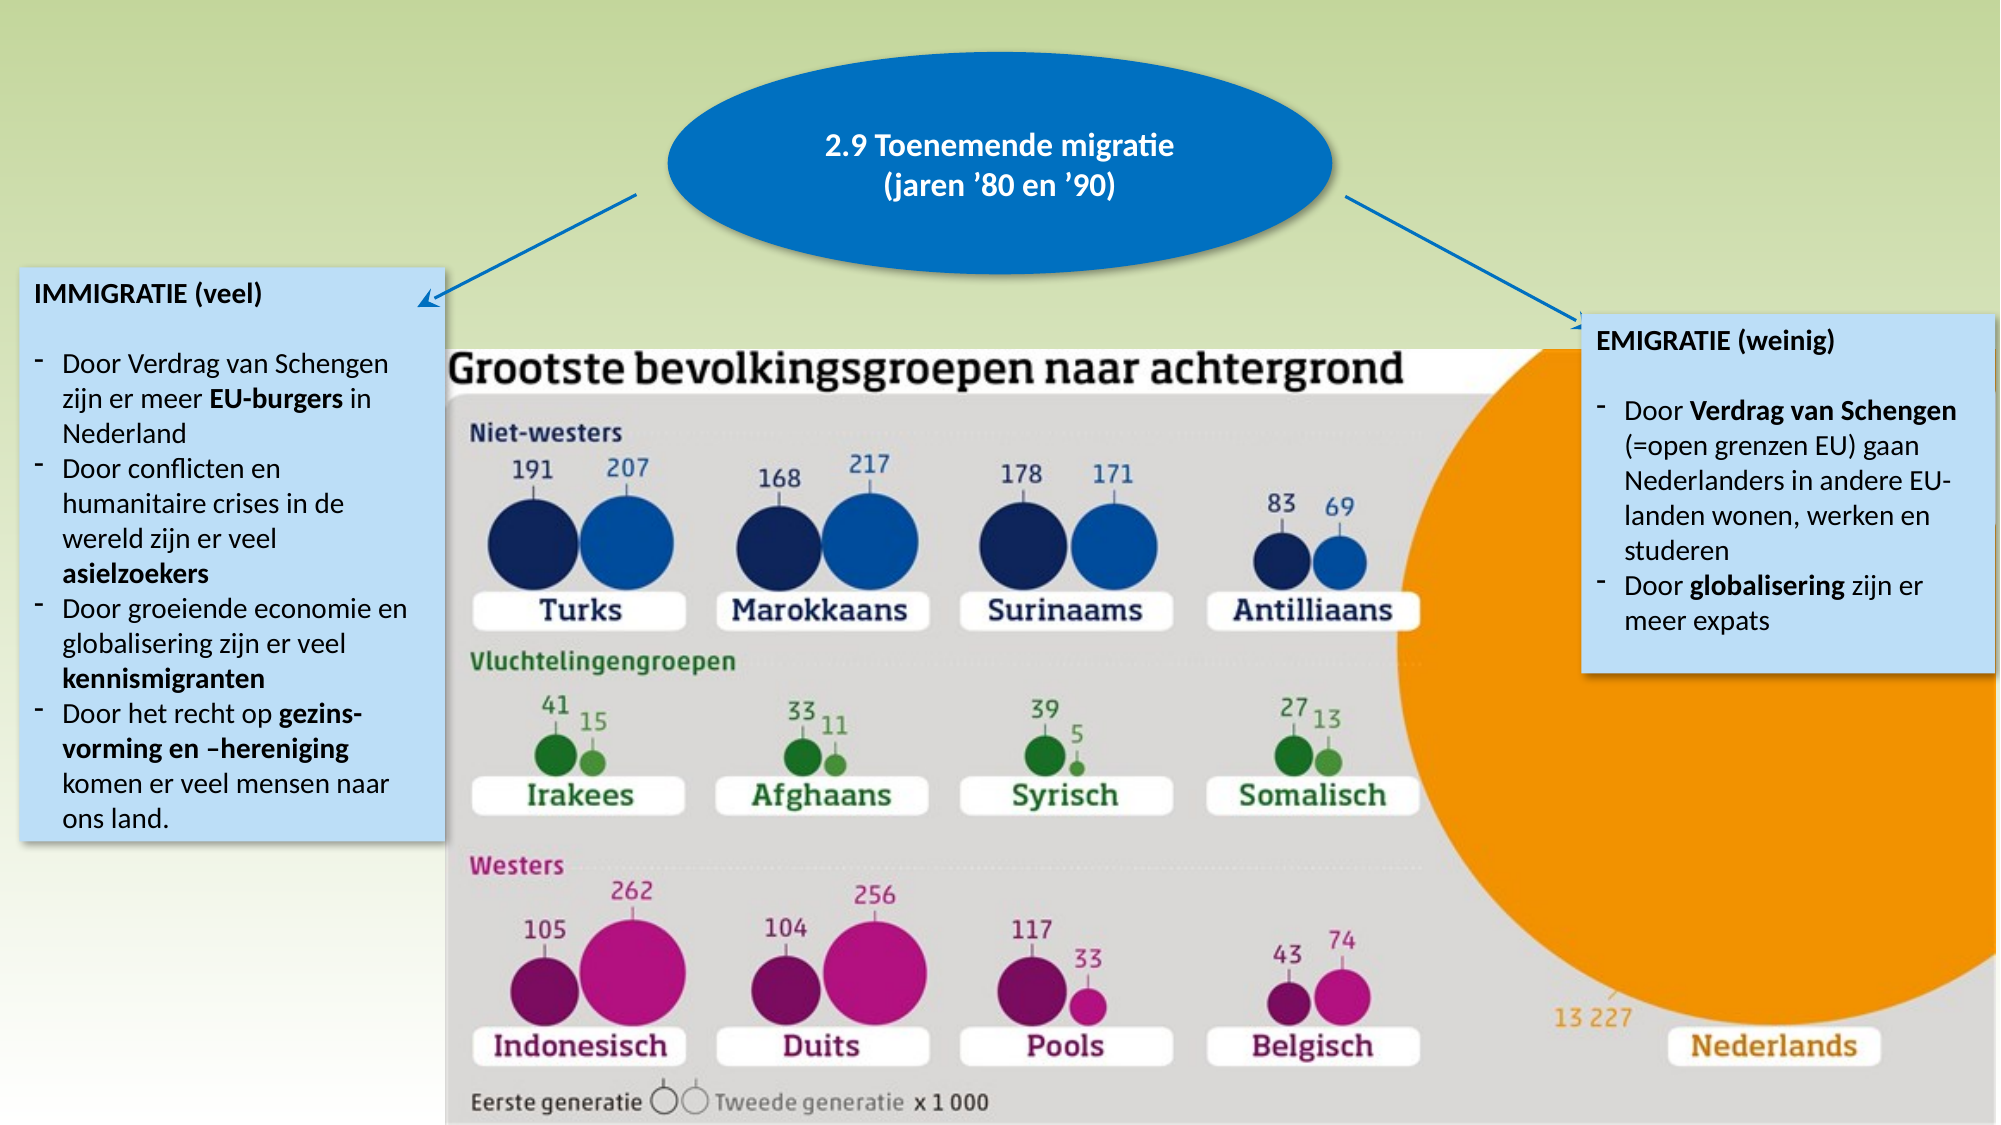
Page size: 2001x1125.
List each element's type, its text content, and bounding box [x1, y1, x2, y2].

text_box EMIGRATIE (weinig) Door Verdrag van Schengen (=open grenzen EU) gaan Nederlanders in andere EU-landen wonen, werken en studeren Door globalisering zijn er meer expats [1579, 312, 1997, 350]
text_box 2.9 Toenemende migratie (jaren ’80 en ’90) [665, 49, 1335, 277]
text_box IMMIGRATIE (veel) Door Verdrag van Schengen zijn er meer EU-burgers in Nederland Door conflicten en humanitaire crises in de wereld zijn er veel asielzoekers Door groeiende economie en globalisering zijn er veel kennismigranten Door het recht op gezins-vorming en –hereniging komen er veel mensen naar ons land. [17, 265, 447, 844]
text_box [1345, 196, 1594, 330]
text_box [416, 194, 637, 308]
picture [444, 349, 1996, 1125]
